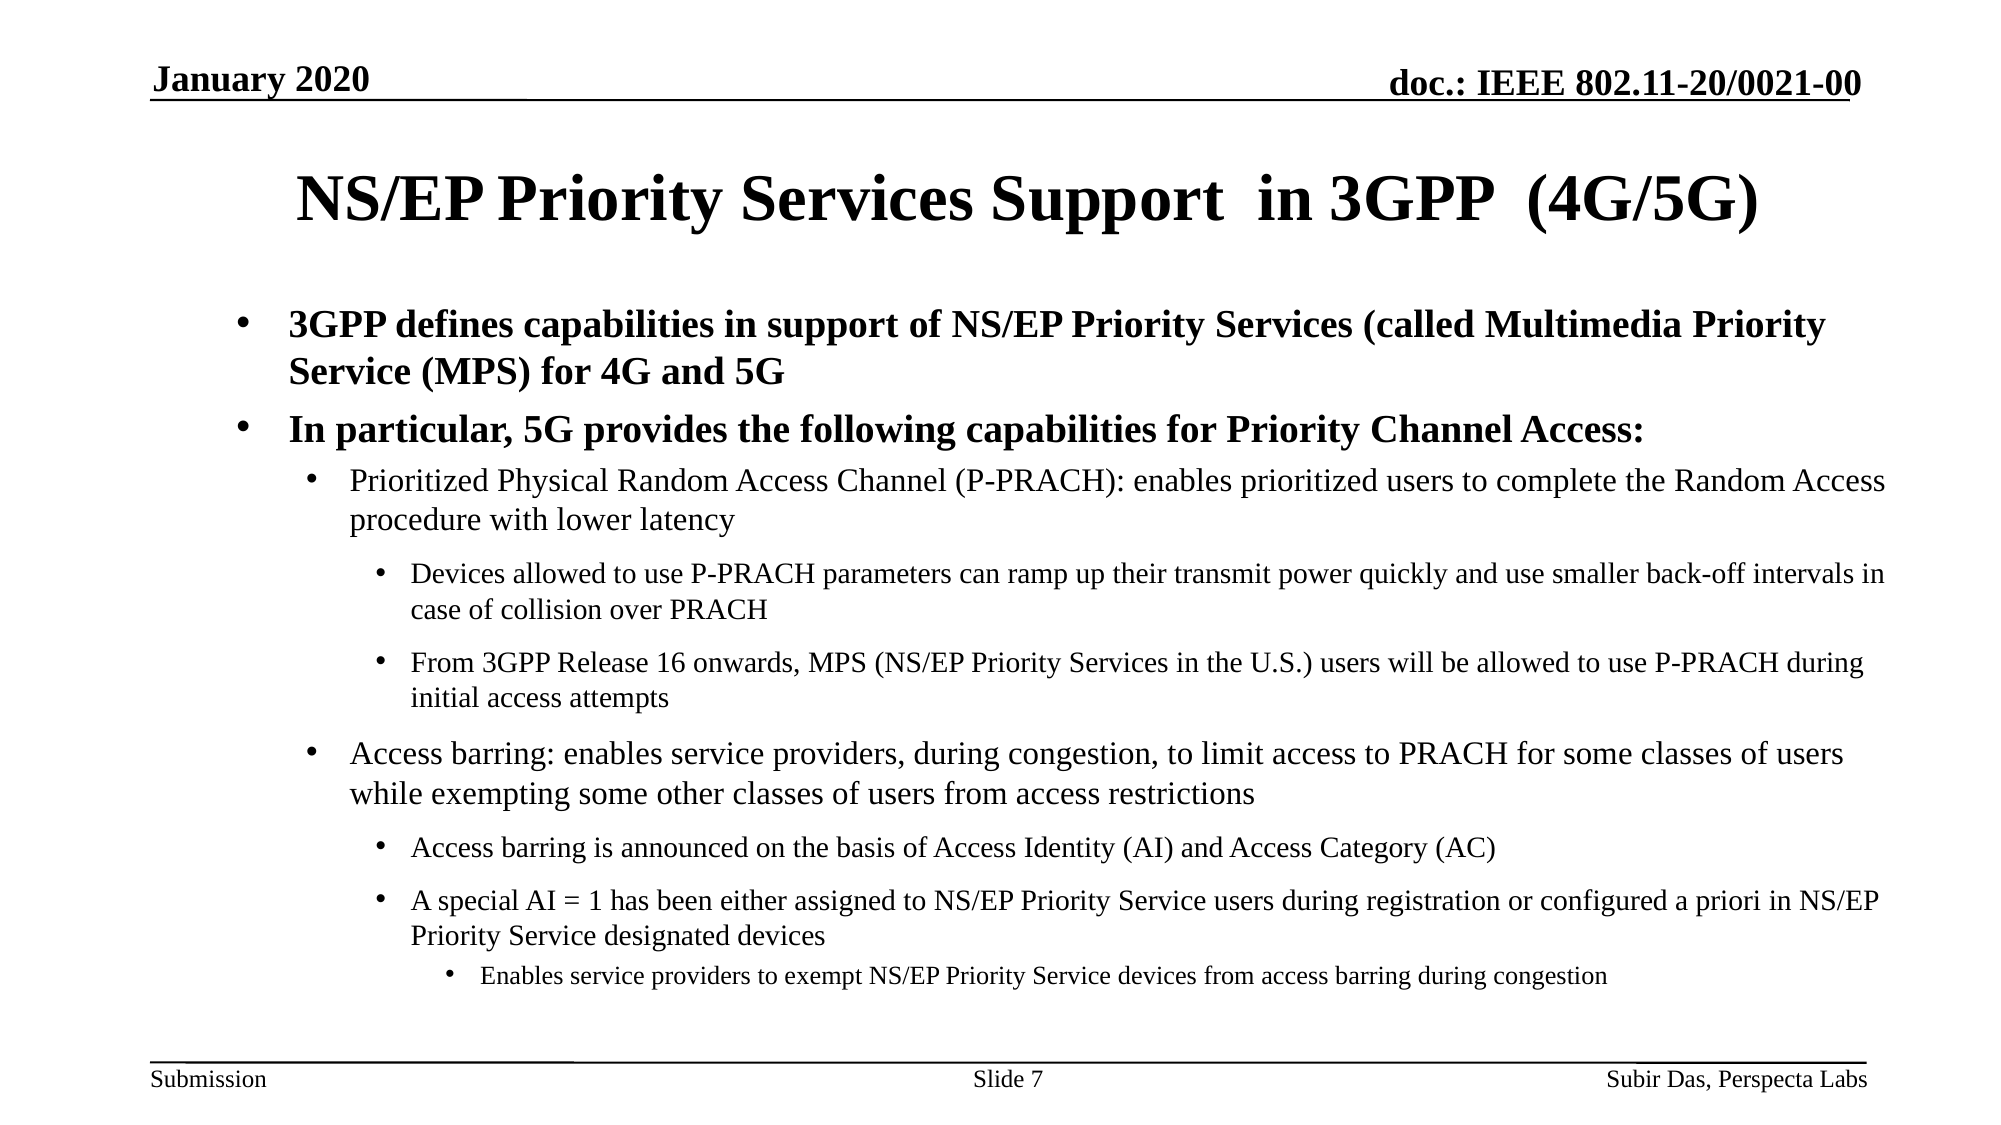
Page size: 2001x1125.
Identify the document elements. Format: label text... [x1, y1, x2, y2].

footer Subir Das, Perspecta Labs [1171, 1061, 1869, 1093]
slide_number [152, 54, 563, 100]
list 3GPP defines capabilities in support of NS/EP Priority Services (called Multimedia Priority Service (MPS) for 4G and 5G In particular, 5G provides the following capabilities for Priority Channel Access: Prioritized Physical Random Access Channel (P-PRACH): enables prioritized users to complete the Random Access procedure with lower latency Devices allowed to use P-PRACH parameters can ramp up their transmit power quickly and use smaller back-off intervals in case of collision over PRACH From 3GPP Release 16 onwards, MPS (NS/EP Priority Services in the U.S.) users will be allowed to use P-PRACH during initial access attempts Access barring: enables service providers, during congestion, to limit access to PRACH for some classes of users while exempting some other classes of users from access restrictions Access barring is announced on the basis of Access Identity (AI) and Access Category (AC) A special AI = 1 has been either assigned to NS/EP Priority Service users during registration or configured a priori in NS/EP Priority Service designated devices Enables service providers to exempt NS/EP Priority Service devices from access barring during congestion [212, 290, 1913, 1004]
slide_number Slide 7 [950, 1061, 1067, 1123]
title NS/EP Priority Services Support in 3GPP (4G/5G) [212, 112, 1863, 276]
